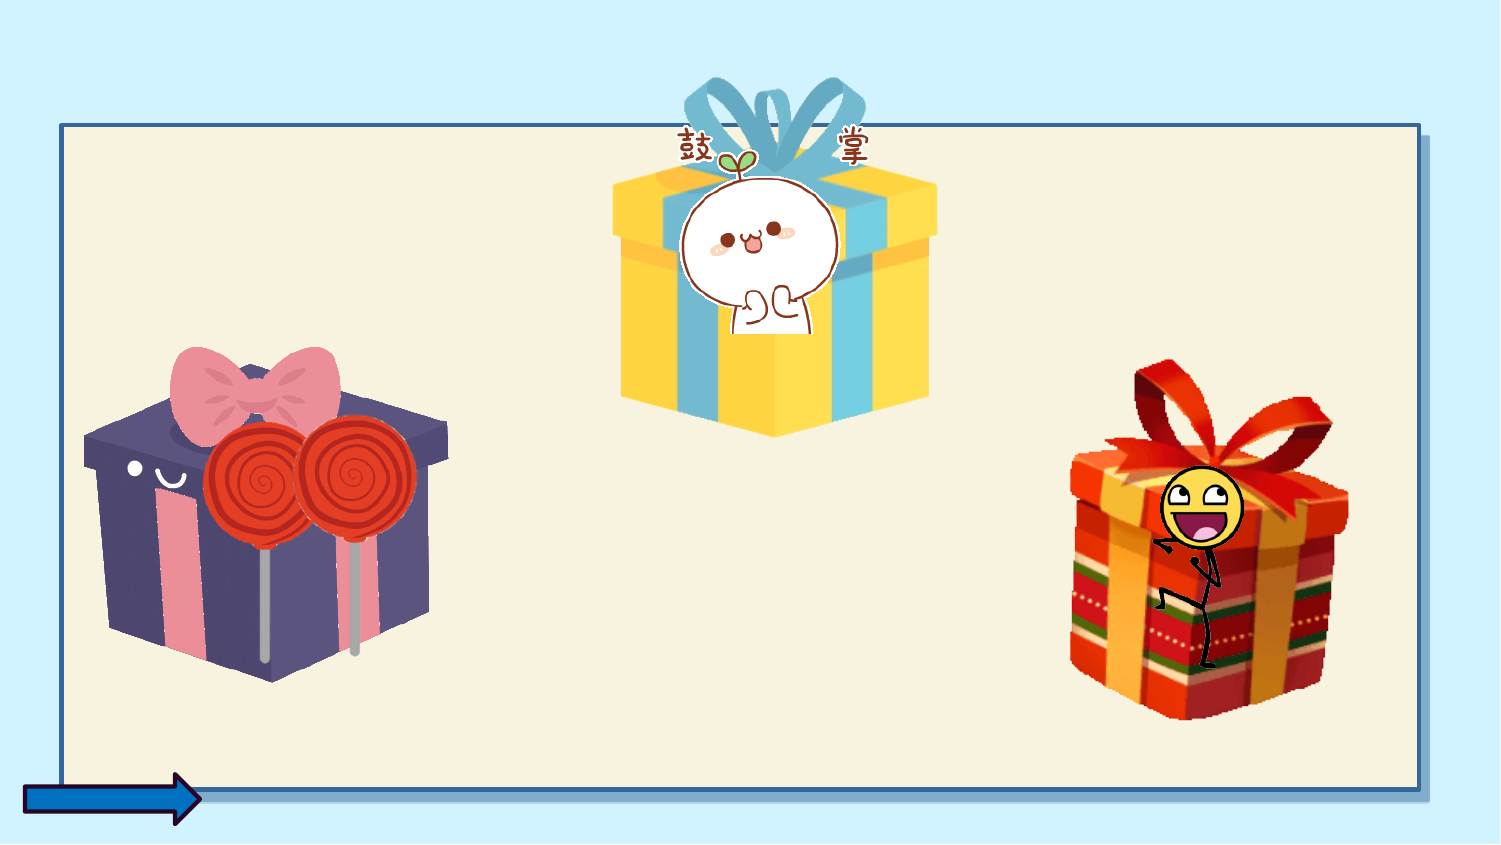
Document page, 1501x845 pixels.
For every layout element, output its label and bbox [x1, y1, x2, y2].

text_box [22, 772, 203, 827]
text_box [114, 386, 504, 716]
picture [24, 0, 1501, 844]
